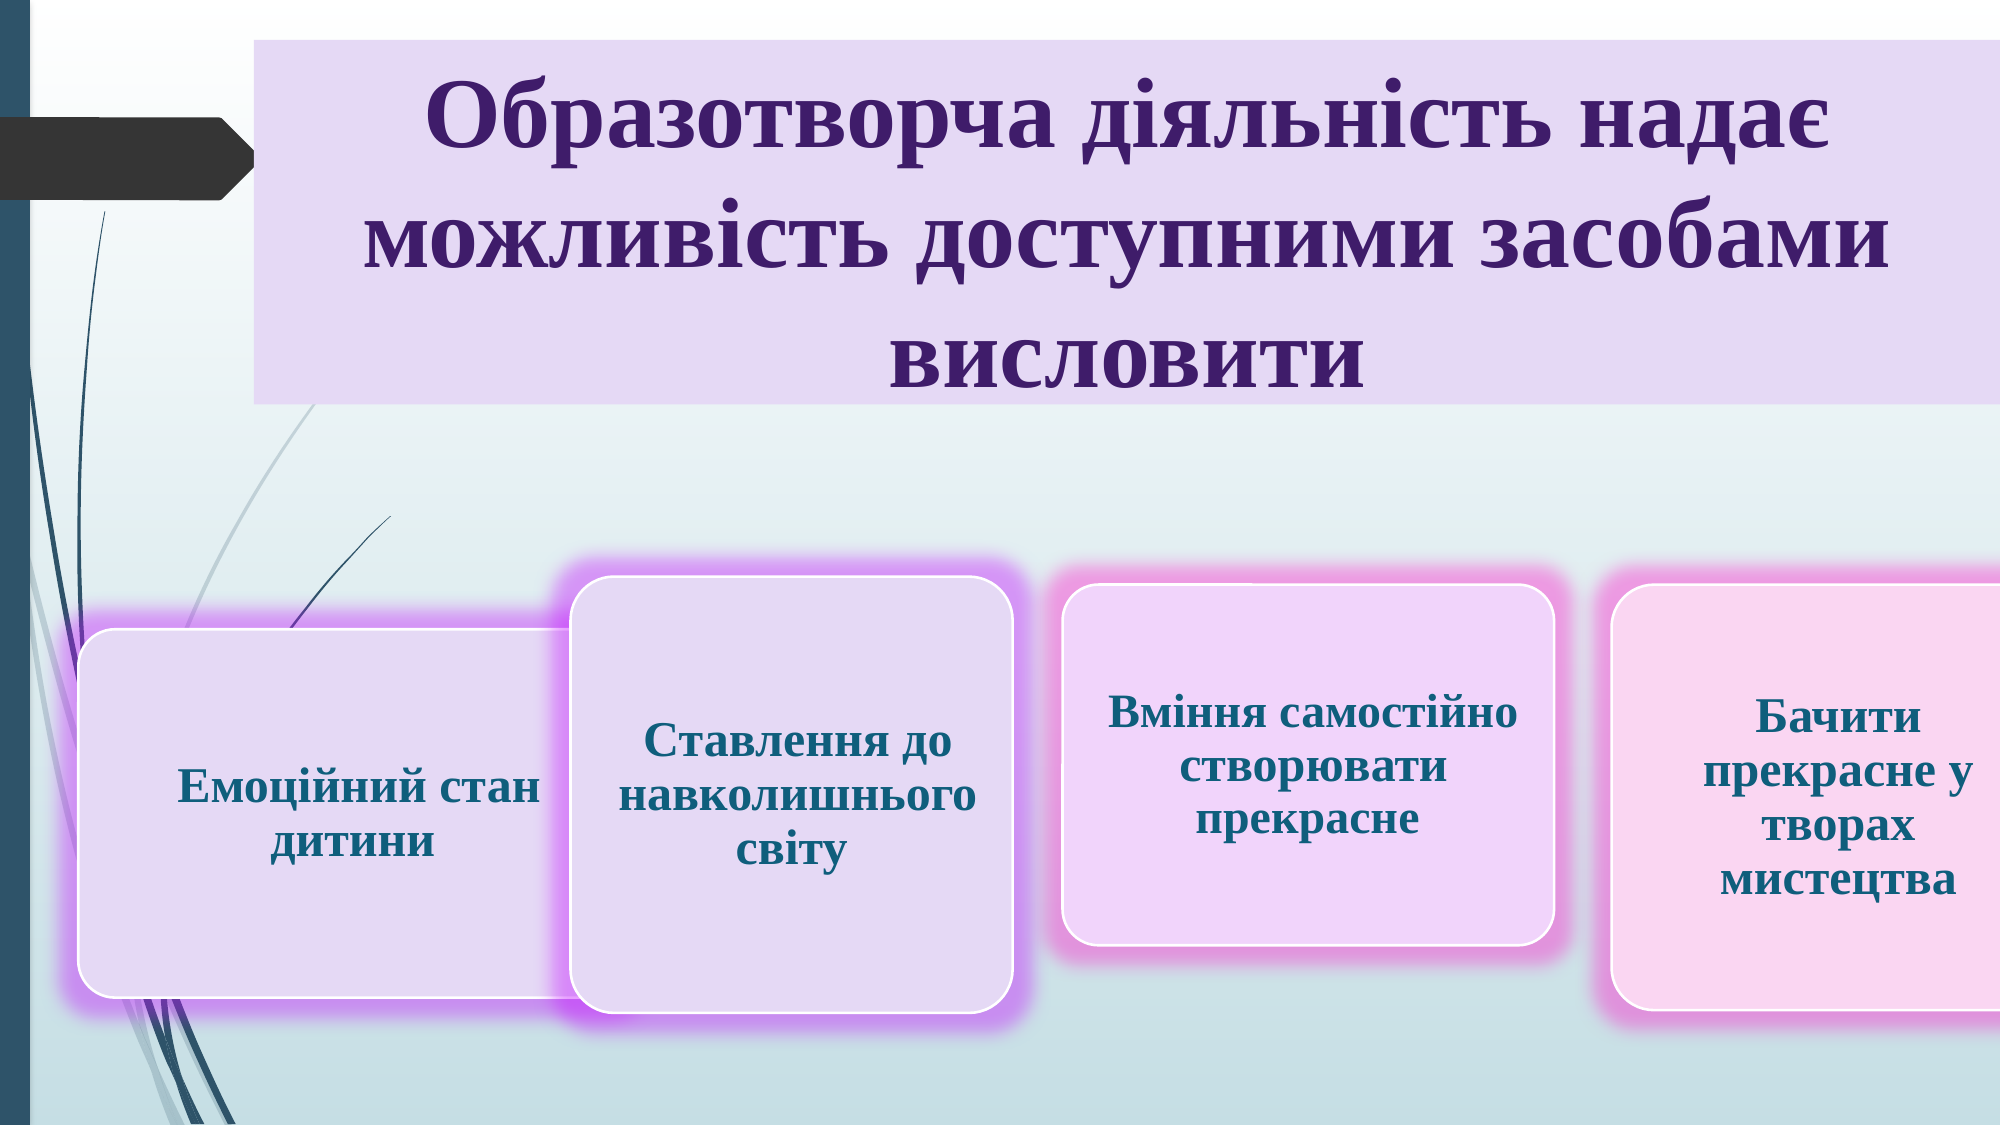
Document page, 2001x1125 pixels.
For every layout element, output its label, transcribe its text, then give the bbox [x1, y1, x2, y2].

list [0, 480, 2000, 1125]
title Образотворча діяльність надає можливість доступними засобами висловити [253, 39, 2000, 405]
